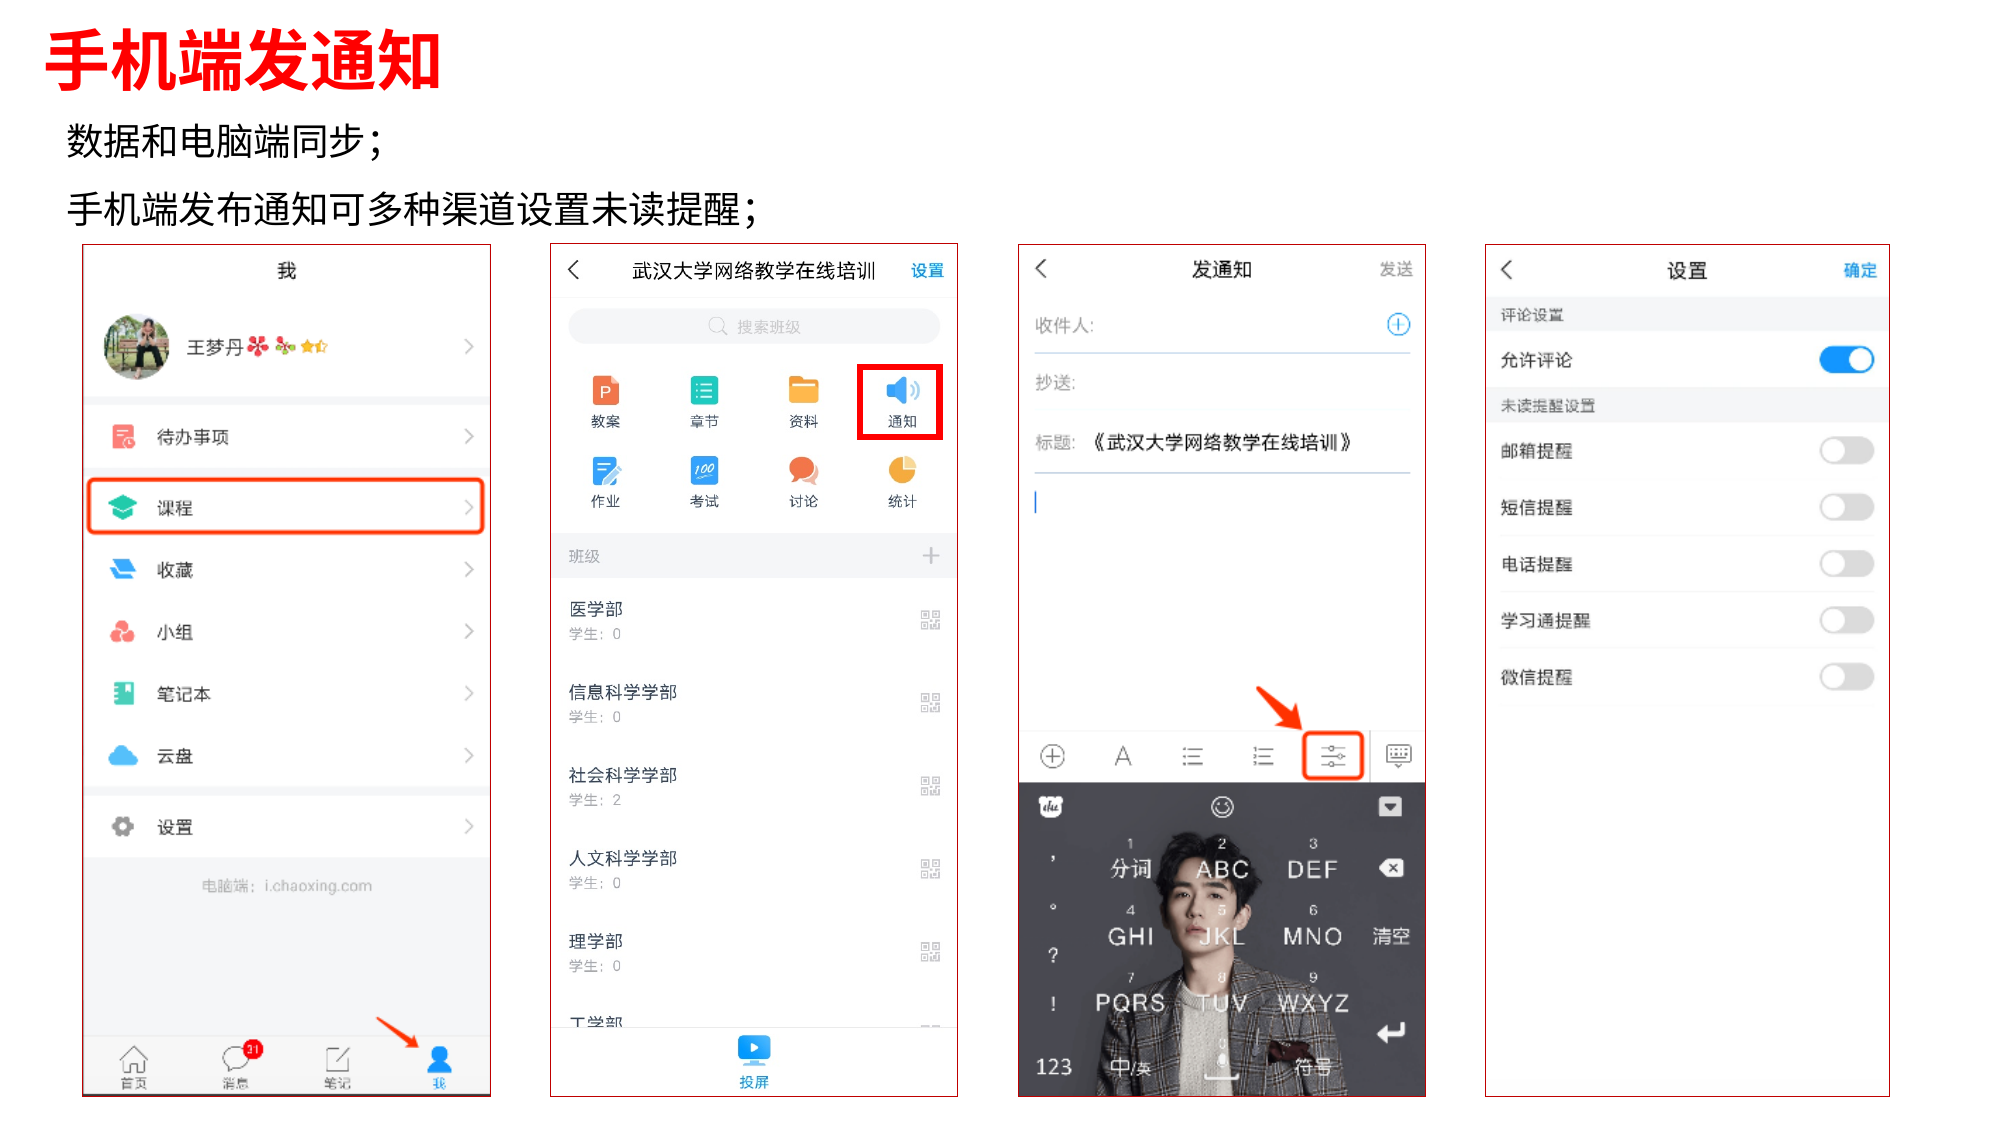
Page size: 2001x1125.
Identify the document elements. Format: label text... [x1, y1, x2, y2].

text_box 手机端发通知 [28, 11, 460, 106]
picture [1018, 244, 1426, 1097]
picture [82, 244, 491, 1097]
picture [1485, 244, 1890, 1097]
title 数据和电脑端同步； 手机端发布通知可多种渠道设置未读提醒； [51, 81, 1306, 245]
picture [550, 243, 958, 1097]
